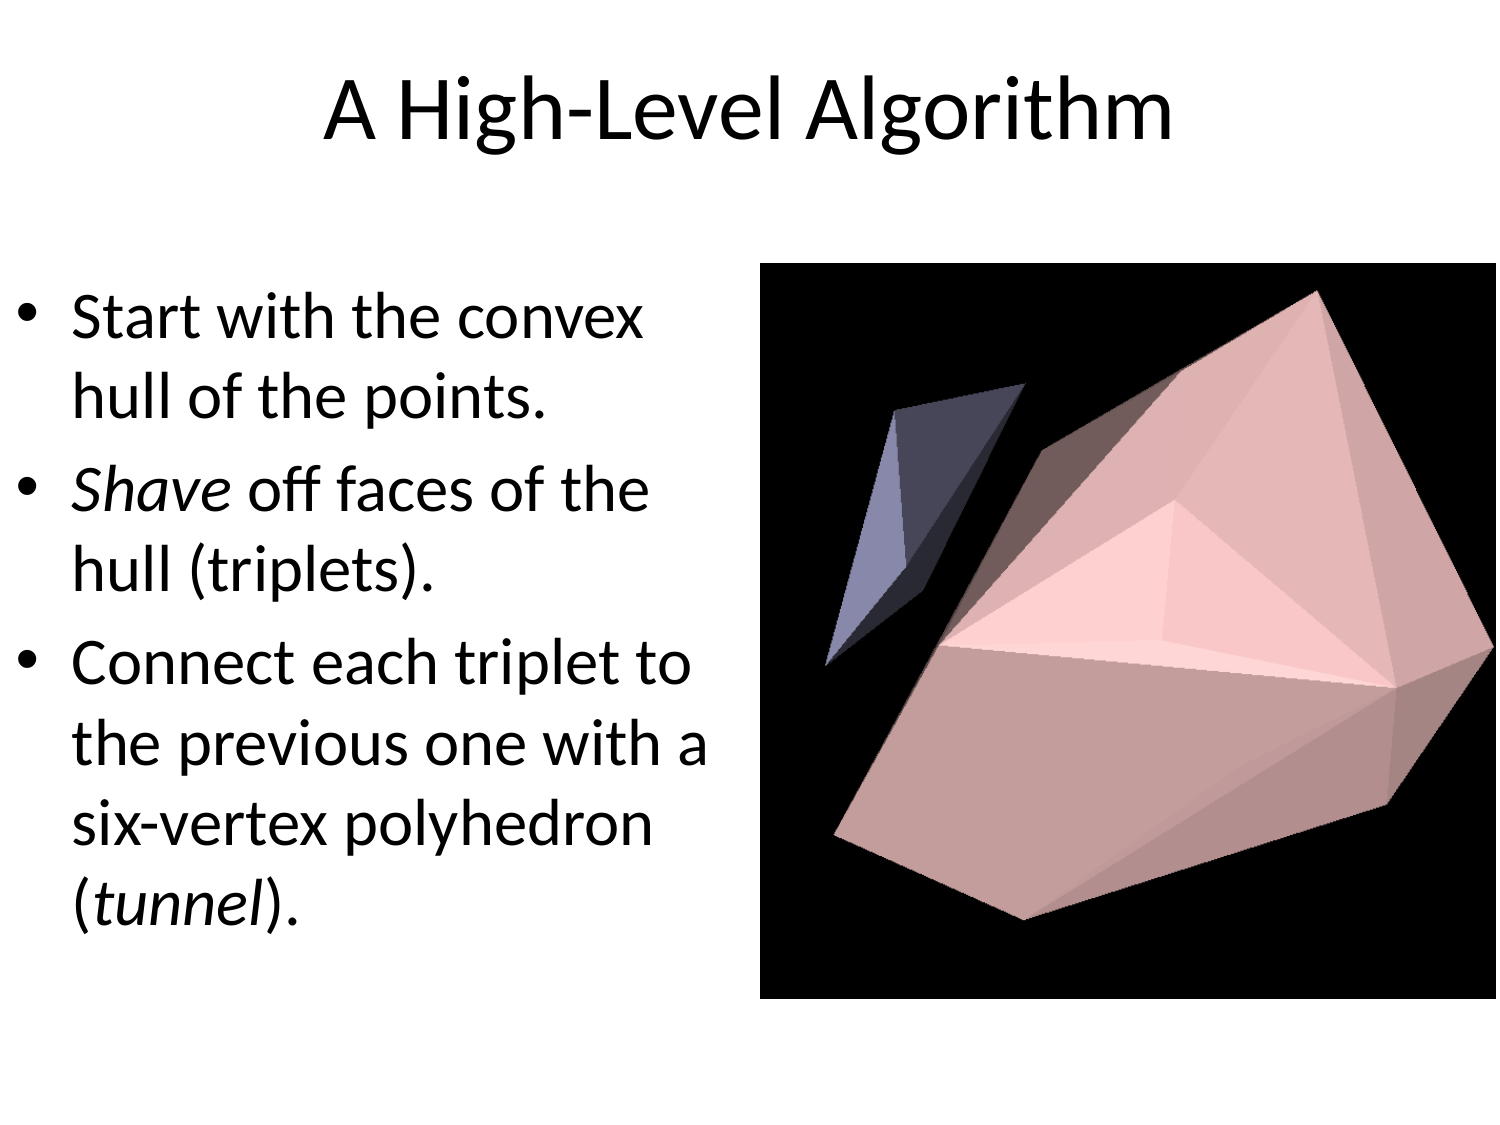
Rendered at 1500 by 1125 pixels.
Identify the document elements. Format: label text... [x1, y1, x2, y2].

list Start with the convex hull of the points. Shave off faces of the hull (triplets). Connect each triplet to the previous one with a six-vertex polyhedron (tunnel). [0, 263, 761, 1125]
picture [760, 263, 1496, 999]
title A High-Level Algorithm [75, 9, 1425, 197]
